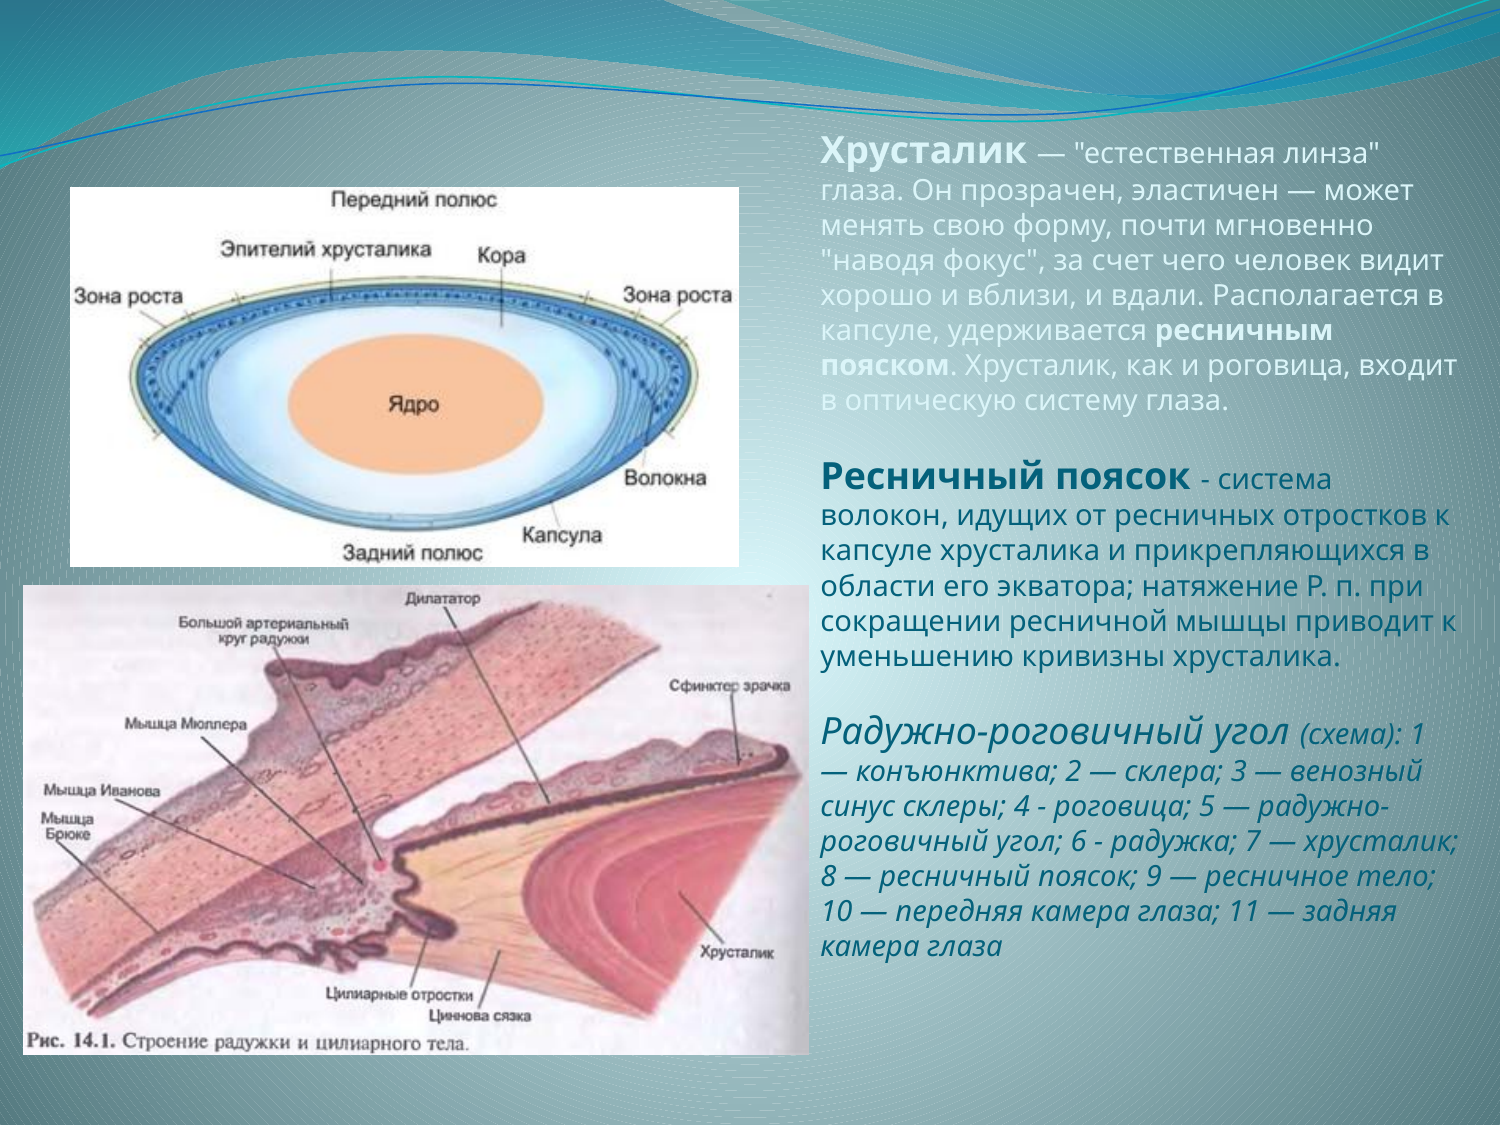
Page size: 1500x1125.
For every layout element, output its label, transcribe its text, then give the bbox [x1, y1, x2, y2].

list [23, 585, 809, 1055]
picture [70, 187, 739, 568]
title Хрусталик — "естественная линза" глаза. Он прозрачен, эластичен — может менять свою форму, почти мгновенно "наводя фокус", за счет чего человек видит хорошо и вблизи, и вдали. Располагается в капсуле, удерживается ресничным пояском. Хрусталик, как и роговица, входит в оптическую систему глаза. Ресничный поясок - система волокон, идущих от ресничных отростков к капсуле хрусталика и прикрепляющихся в области его экватора; натяжение Р. п. при сокращении ресничной мышцы приводит к уменьшению кривизны хрусталика. Радужно-роговичный угол (схема): 1 — конъюнктива; 2 — склера; 3 — венозный синус склеры; 4 - роговица; 5 — радужно-роговичный угол; 6 - радужка; 7 — хрусталик; 8 — ресничный поясок; 9 — ресничное тело; 10 — передняя камера глаза; 11 — задняя камера глаза [820, 117, 1461, 963]
